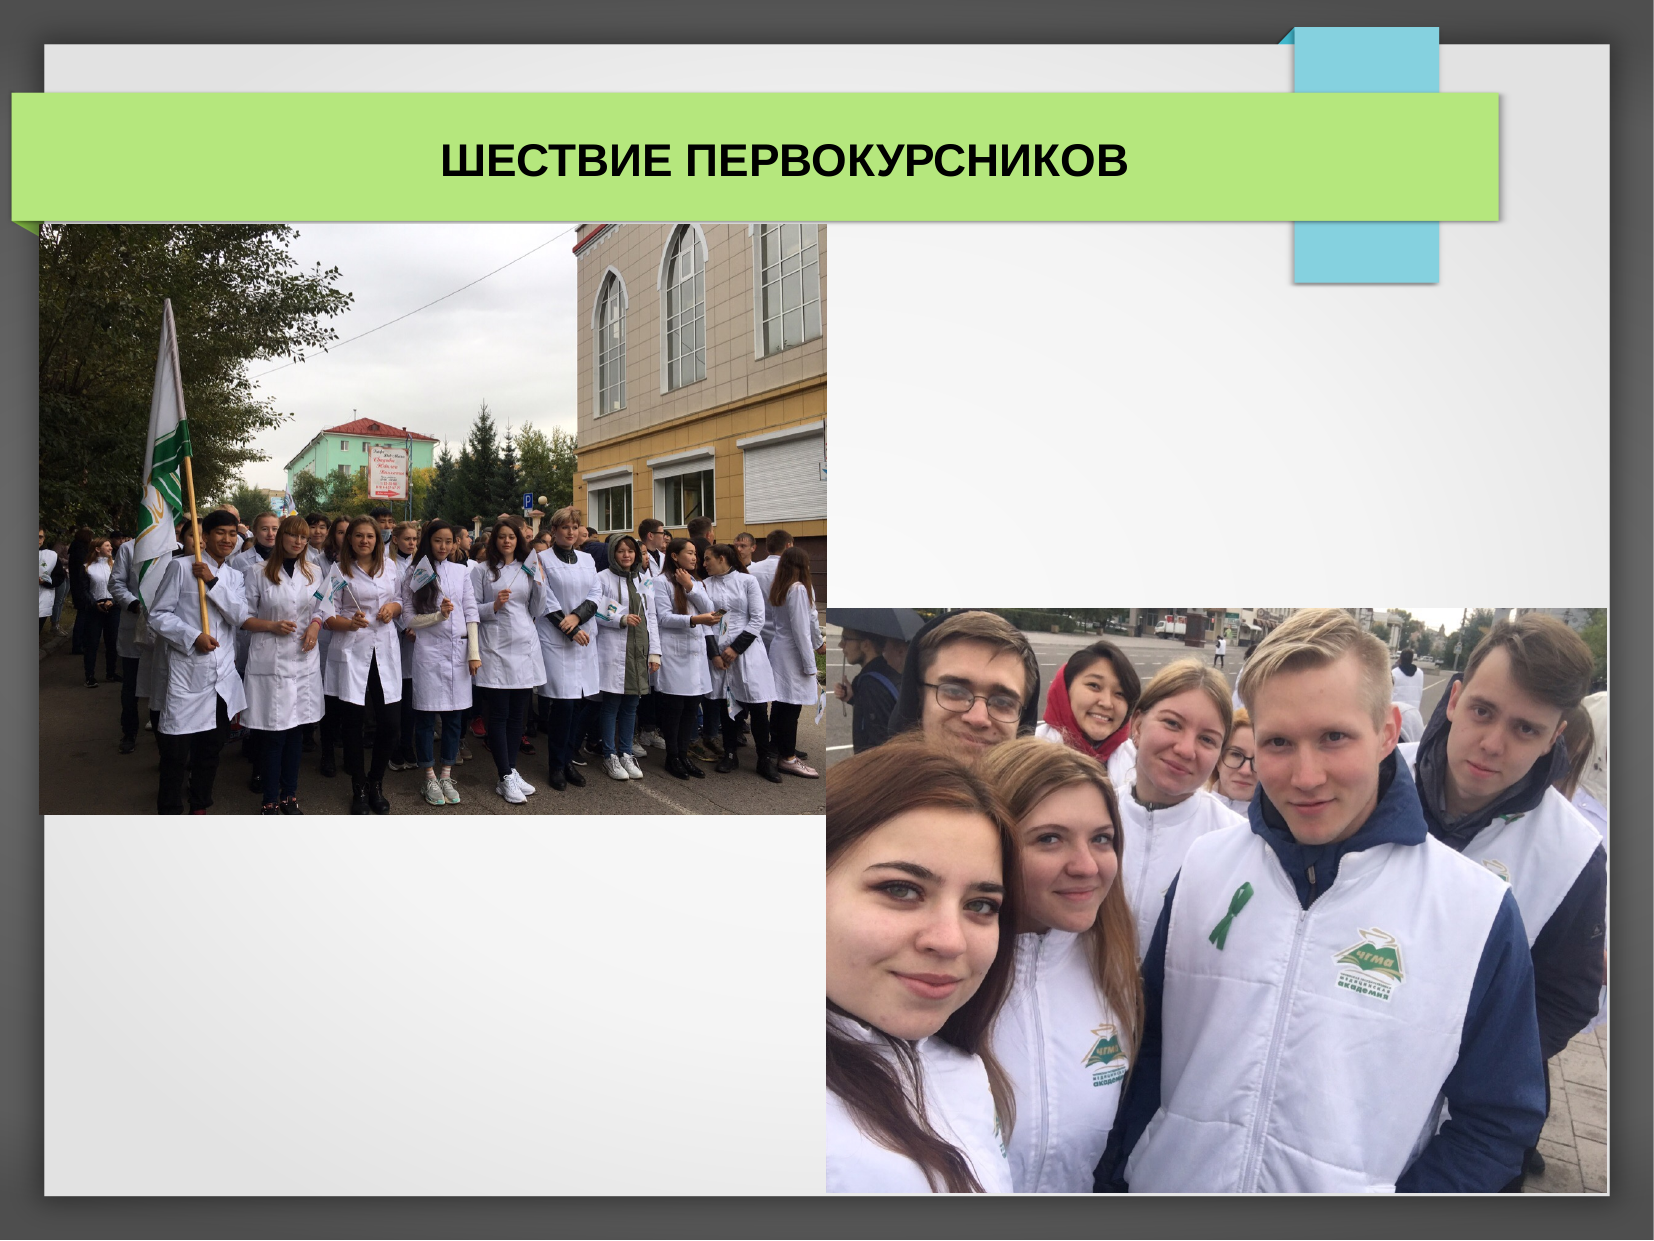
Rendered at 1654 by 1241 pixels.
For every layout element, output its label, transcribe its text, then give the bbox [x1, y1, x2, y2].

text_box ШЕСТВИЕ ПЕРВОКУРСНИКОВ [425, 123, 1145, 189]
picture [0, 0, 1654, 1240]
